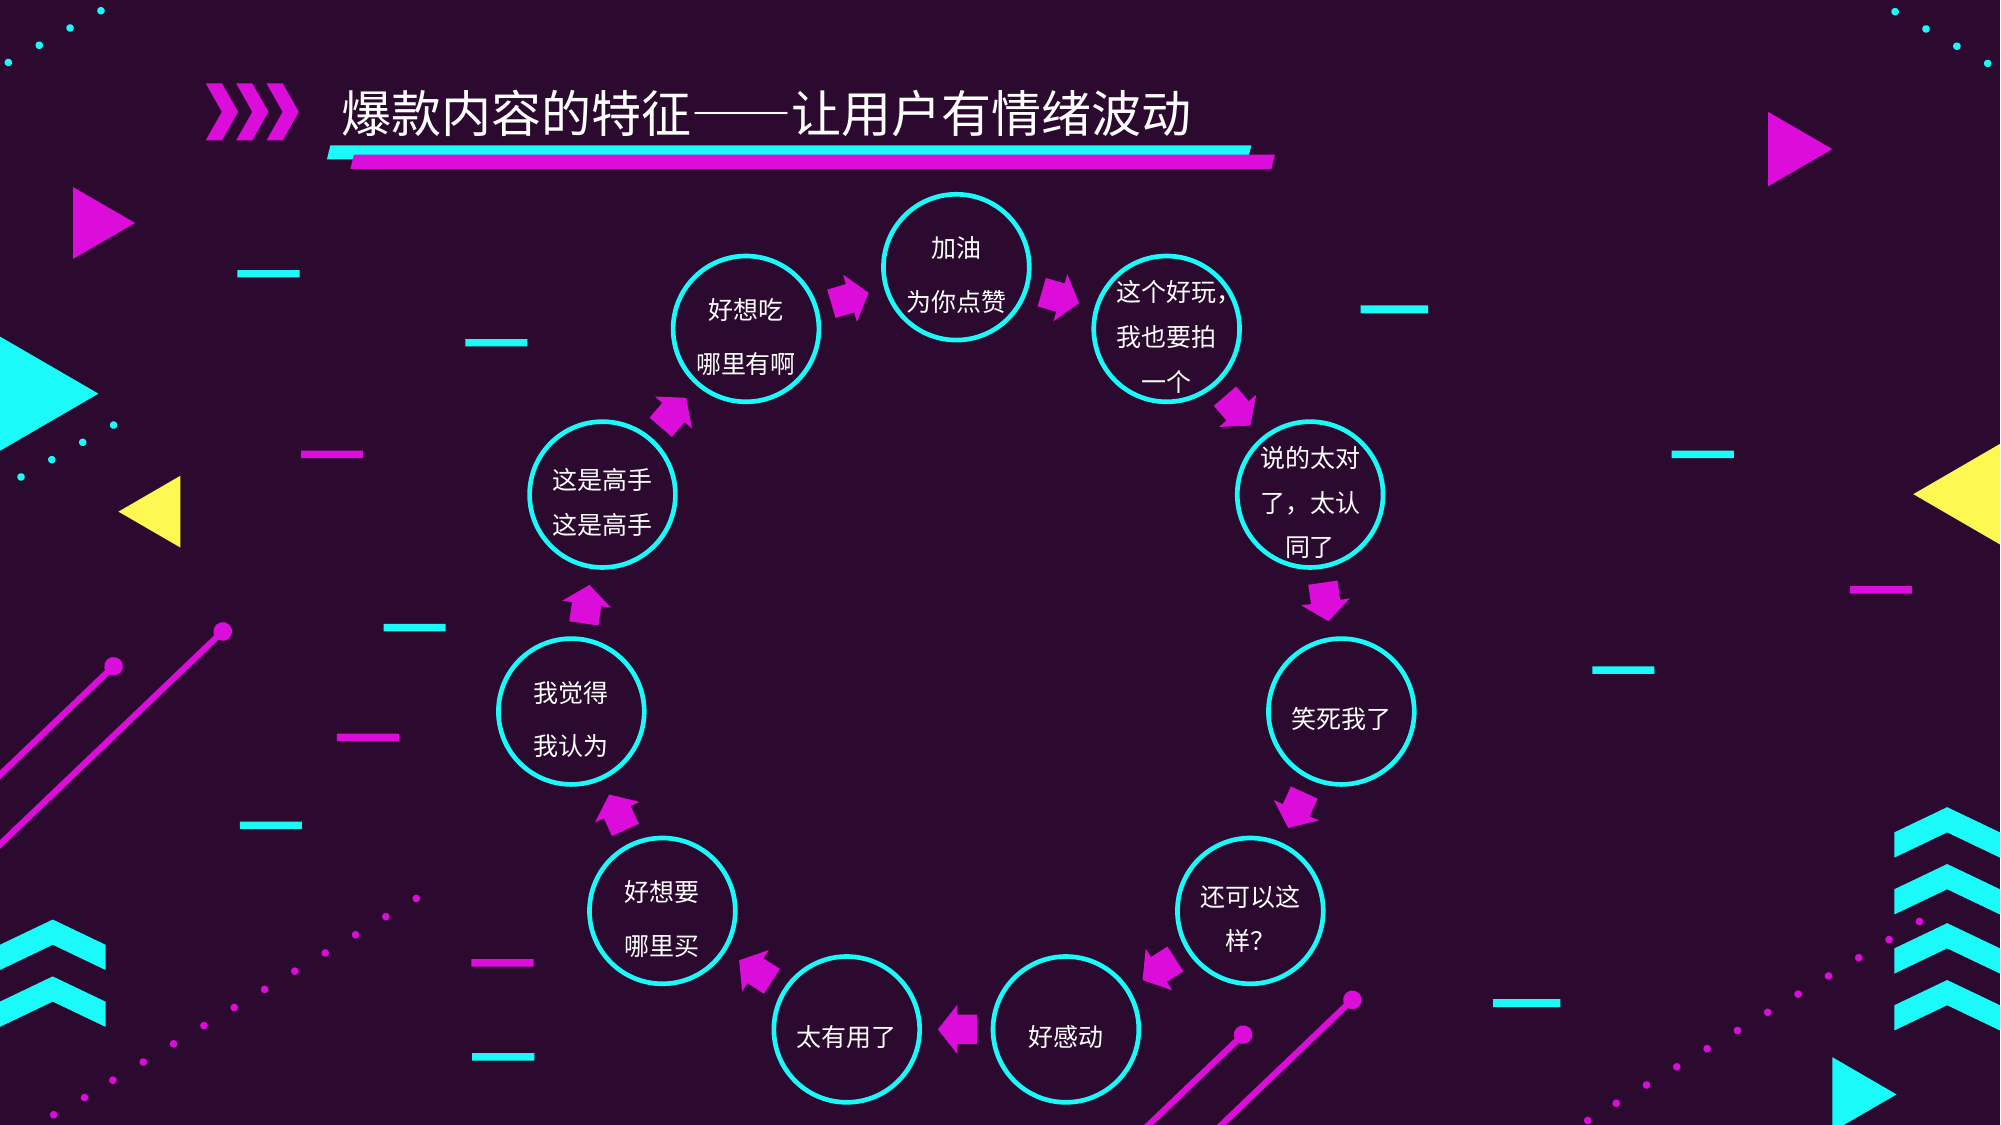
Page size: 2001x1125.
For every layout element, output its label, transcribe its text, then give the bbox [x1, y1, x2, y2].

text_box [382, 623, 447, 632]
text_box [116, 474, 182, 550]
text_box [1897, 922, 2000, 975]
text_box [1591, 665, 1656, 675]
text_box [236, 269, 301, 278]
text_box [1767, 110, 1835, 189]
text_box [72, 185, 138, 261]
text_box [1849, 585, 1913, 595]
text_box [1897, 862, 2000, 916]
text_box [205, 83, 299, 141]
text_box [325, 144, 1253, 161]
text_box [239, 820, 303, 830]
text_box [17, 421, 118, 481]
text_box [0, 860, 394, 1125]
text_box [464, 338, 498, 348]
text_box [336, 733, 400, 742]
text_box 爆款内容的特征——让用户有情绪波动 [326, 75, 1252, 150]
text_box [470, 958, 498, 968]
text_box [498, 194, 1561, 1103]
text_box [1101, 1103, 1353, 1125]
text_box [1893, 806, 2000, 860]
text_box [1911, 442, 2000, 546]
text_box [349, 153, 1277, 170]
text_box [1897, 978, 2000, 1032]
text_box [1553, 883, 1897, 1125]
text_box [4, 6, 105, 67]
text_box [1891, 7, 1992, 68]
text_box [0, 631, 223, 860]
text_box [1671, 450, 1735, 459]
text_box [0, 335, 101, 452]
text_box [471, 1052, 498, 1062]
text_box [300, 450, 364, 459]
